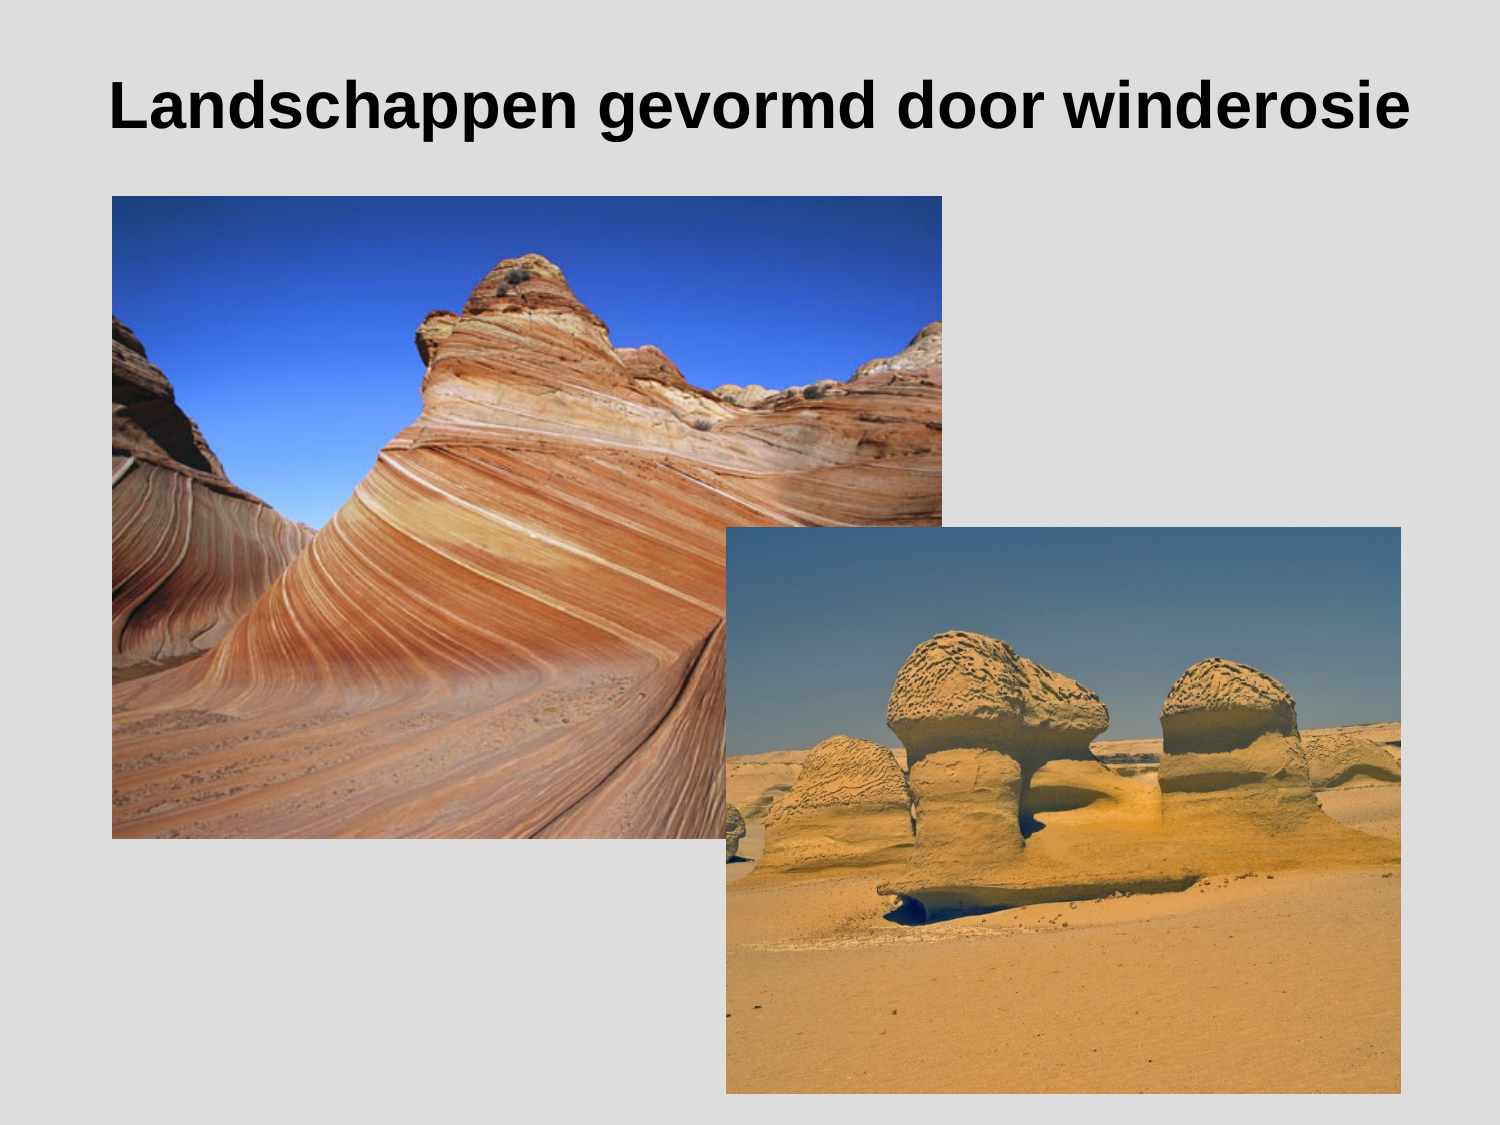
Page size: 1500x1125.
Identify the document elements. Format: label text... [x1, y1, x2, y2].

text_box Landschappen gevormd door winderosie [94, 54, 1428, 150]
picture [111, 195, 1401, 1095]
